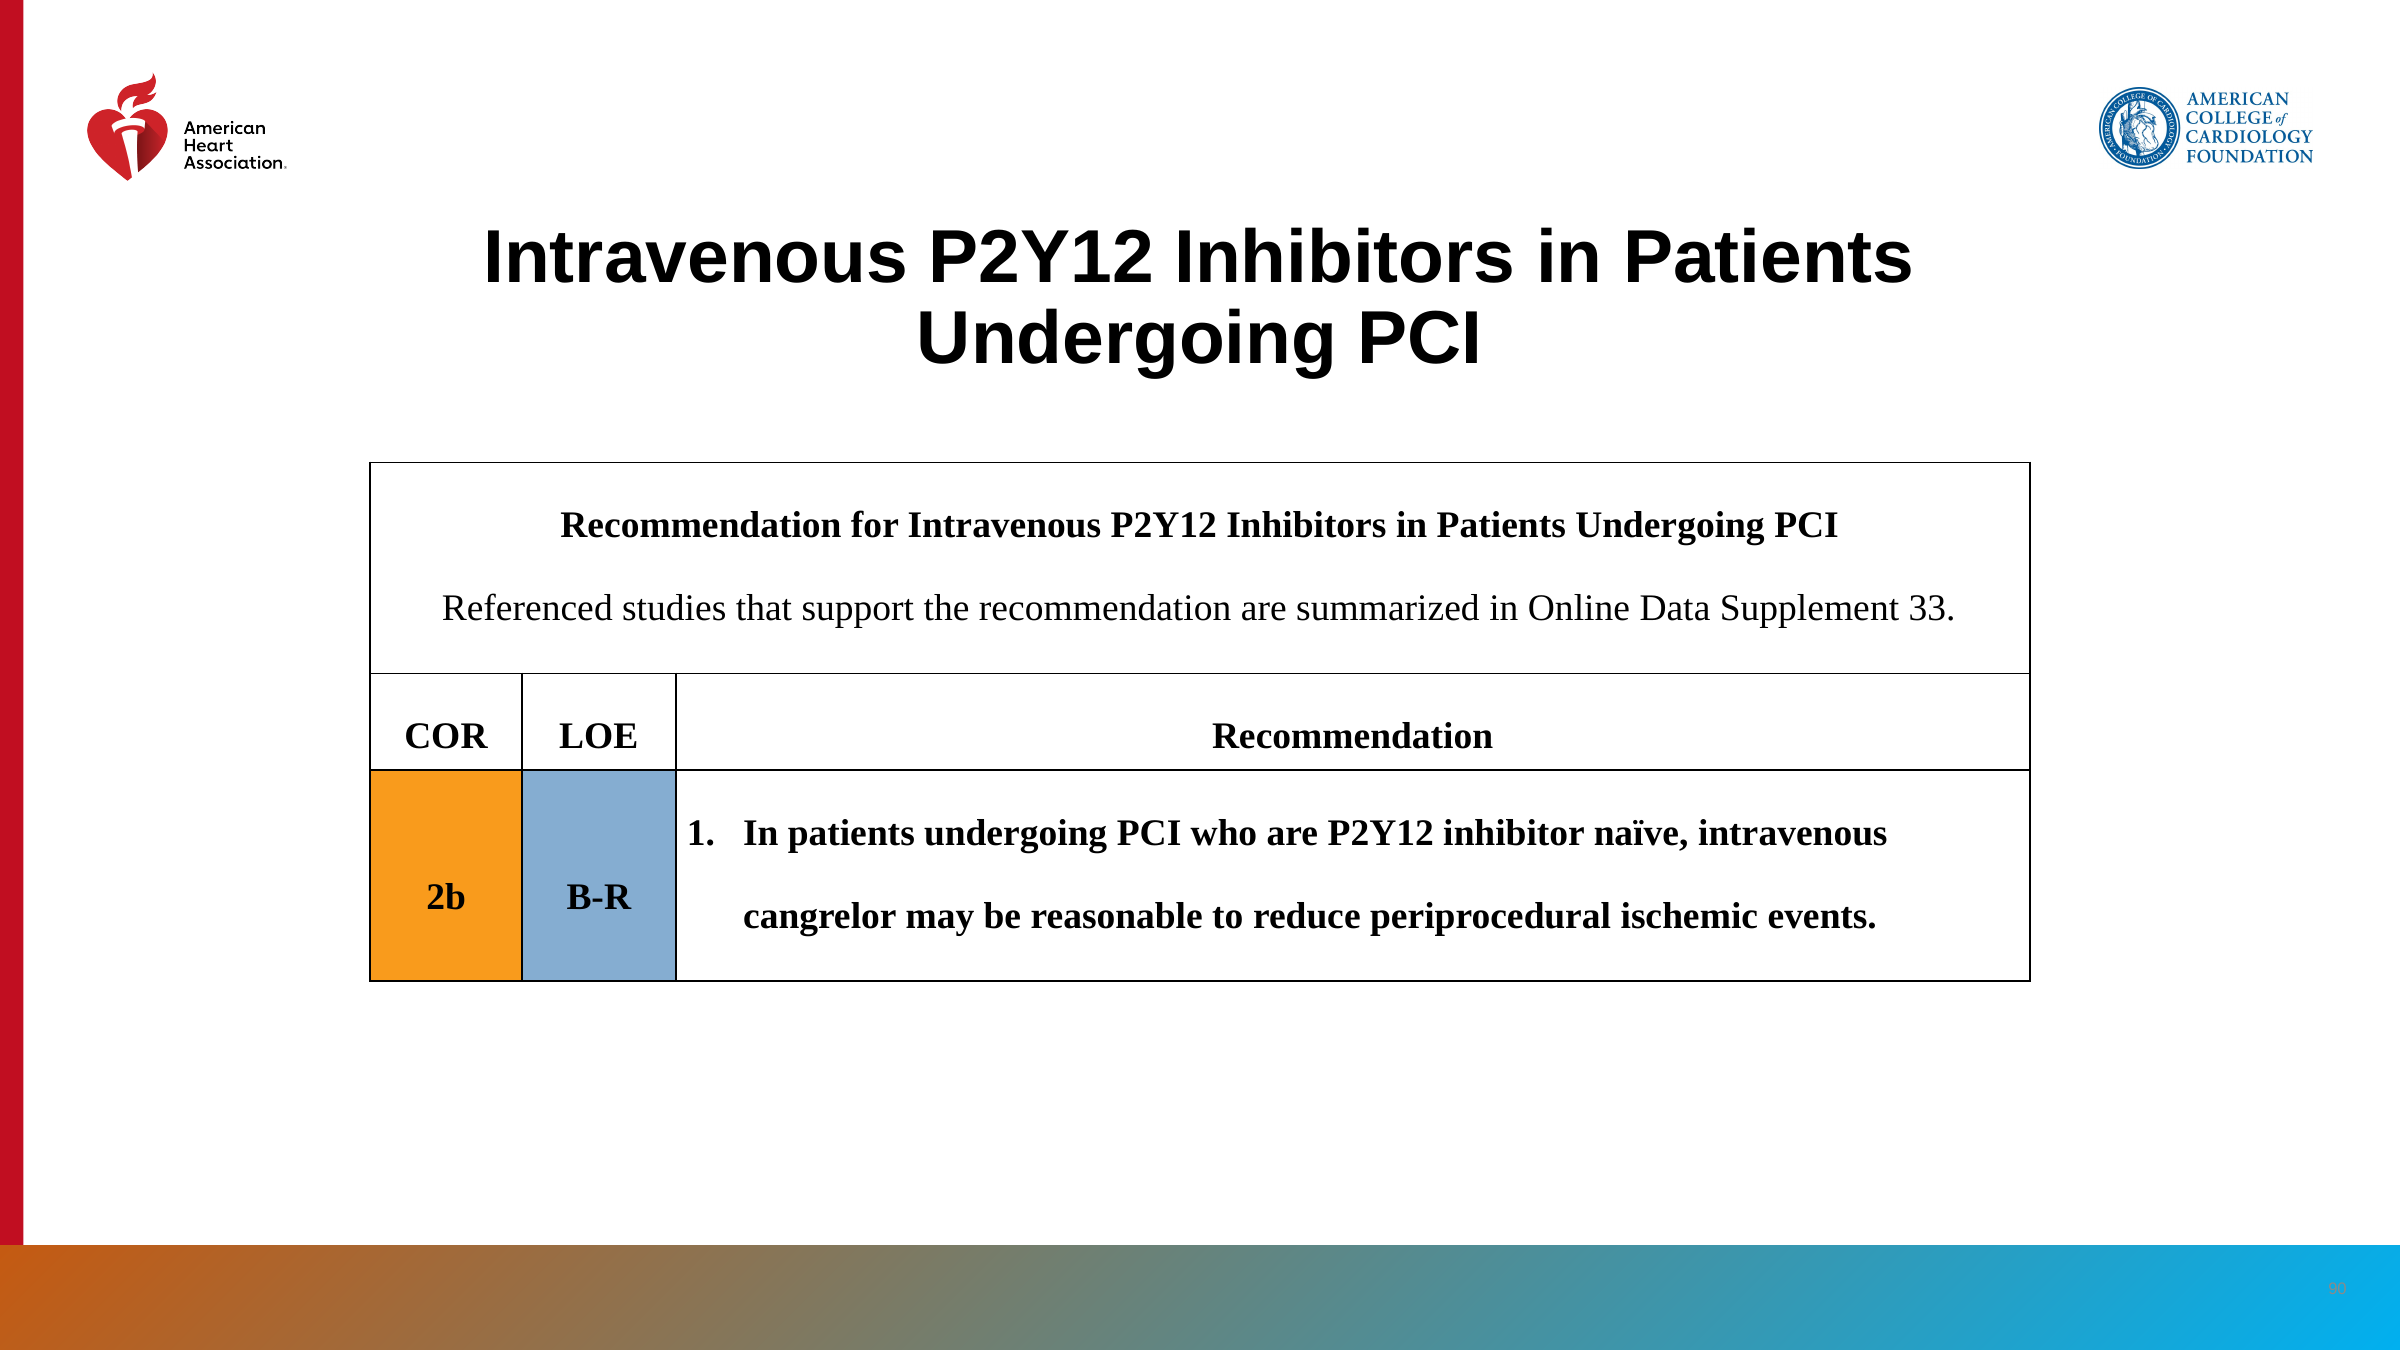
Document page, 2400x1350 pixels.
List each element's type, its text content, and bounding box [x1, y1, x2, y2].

table_cell In patients undergoing PCI who are P2Y12 inhibitor naïve, intravenous cangrelor may be reasonable to reduce periprocedural ischemic events. [677, 771, 2029, 980]
table_cell B-R [523, 771, 675, 980]
table_cell COR [371, 674, 521, 769]
table_cell LOE [523, 674, 675, 769]
picture [87, 72, 287, 181]
table_header Recommendation for Intravenous P2Y12 Inhibitors in Patients Undergoing PCI Referenced studies that support the recommendation are summarized in Online Data Supplement 33. [371, 463, 2029, 673]
slide_number ‹#› [2301, 1251, 2374, 1324]
table_cell 2b [371, 771, 521, 980]
title Intravenous P2Y12 Inhibitors in Patients Undergoing PCI [381, 200, 2019, 388]
picture [2099, 87, 2313, 169]
table_cell Recommendation [677, 674, 2029, 769]
